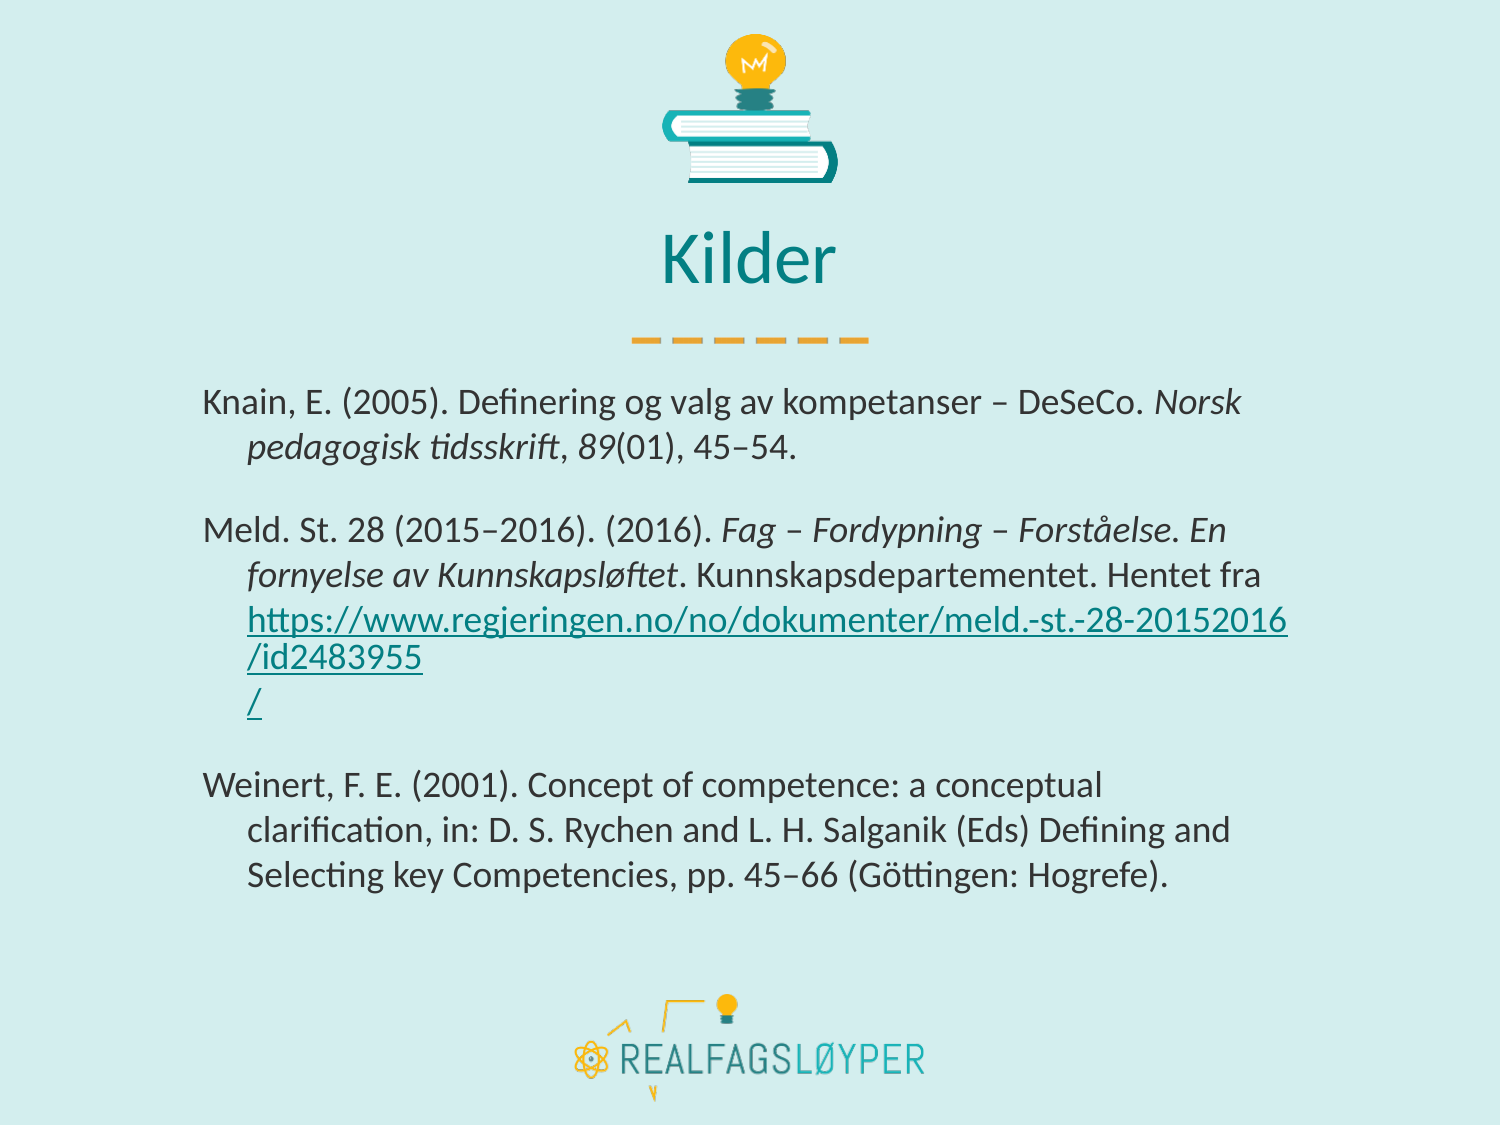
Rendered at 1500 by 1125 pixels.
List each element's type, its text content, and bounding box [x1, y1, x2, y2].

picture [662, 34, 838, 183]
subtitle Knain, E. (2005). Definering og valg av kompetanser – DeSeCo. Norsk pedagogisk tidsskrift, 89(01), 45–54. Meld. St. 28 (2015–2016). (2016). Fag – Fordypning – Forståelse. En fornyelse av Kunnskapsløftet. Kunnskapsdepartementet. Hentet fra https://www.regjeringen.no/no/dokumenter/meld.-st.-28-20152016/id2483955/ Weinert, F. E. (2001). Concept of competence: a conceptual clarification, in: D. S. Rychen and L. H. Salganik (Eds) Defining and Selecting key Competencies, pp. 45–66 (Göttingen: Hogrefe). [187, 369, 1313, 927]
picture [632, 338, 868, 343]
picture [574, 994, 925, 1102]
title Kilder [90, 207, 1410, 311]
